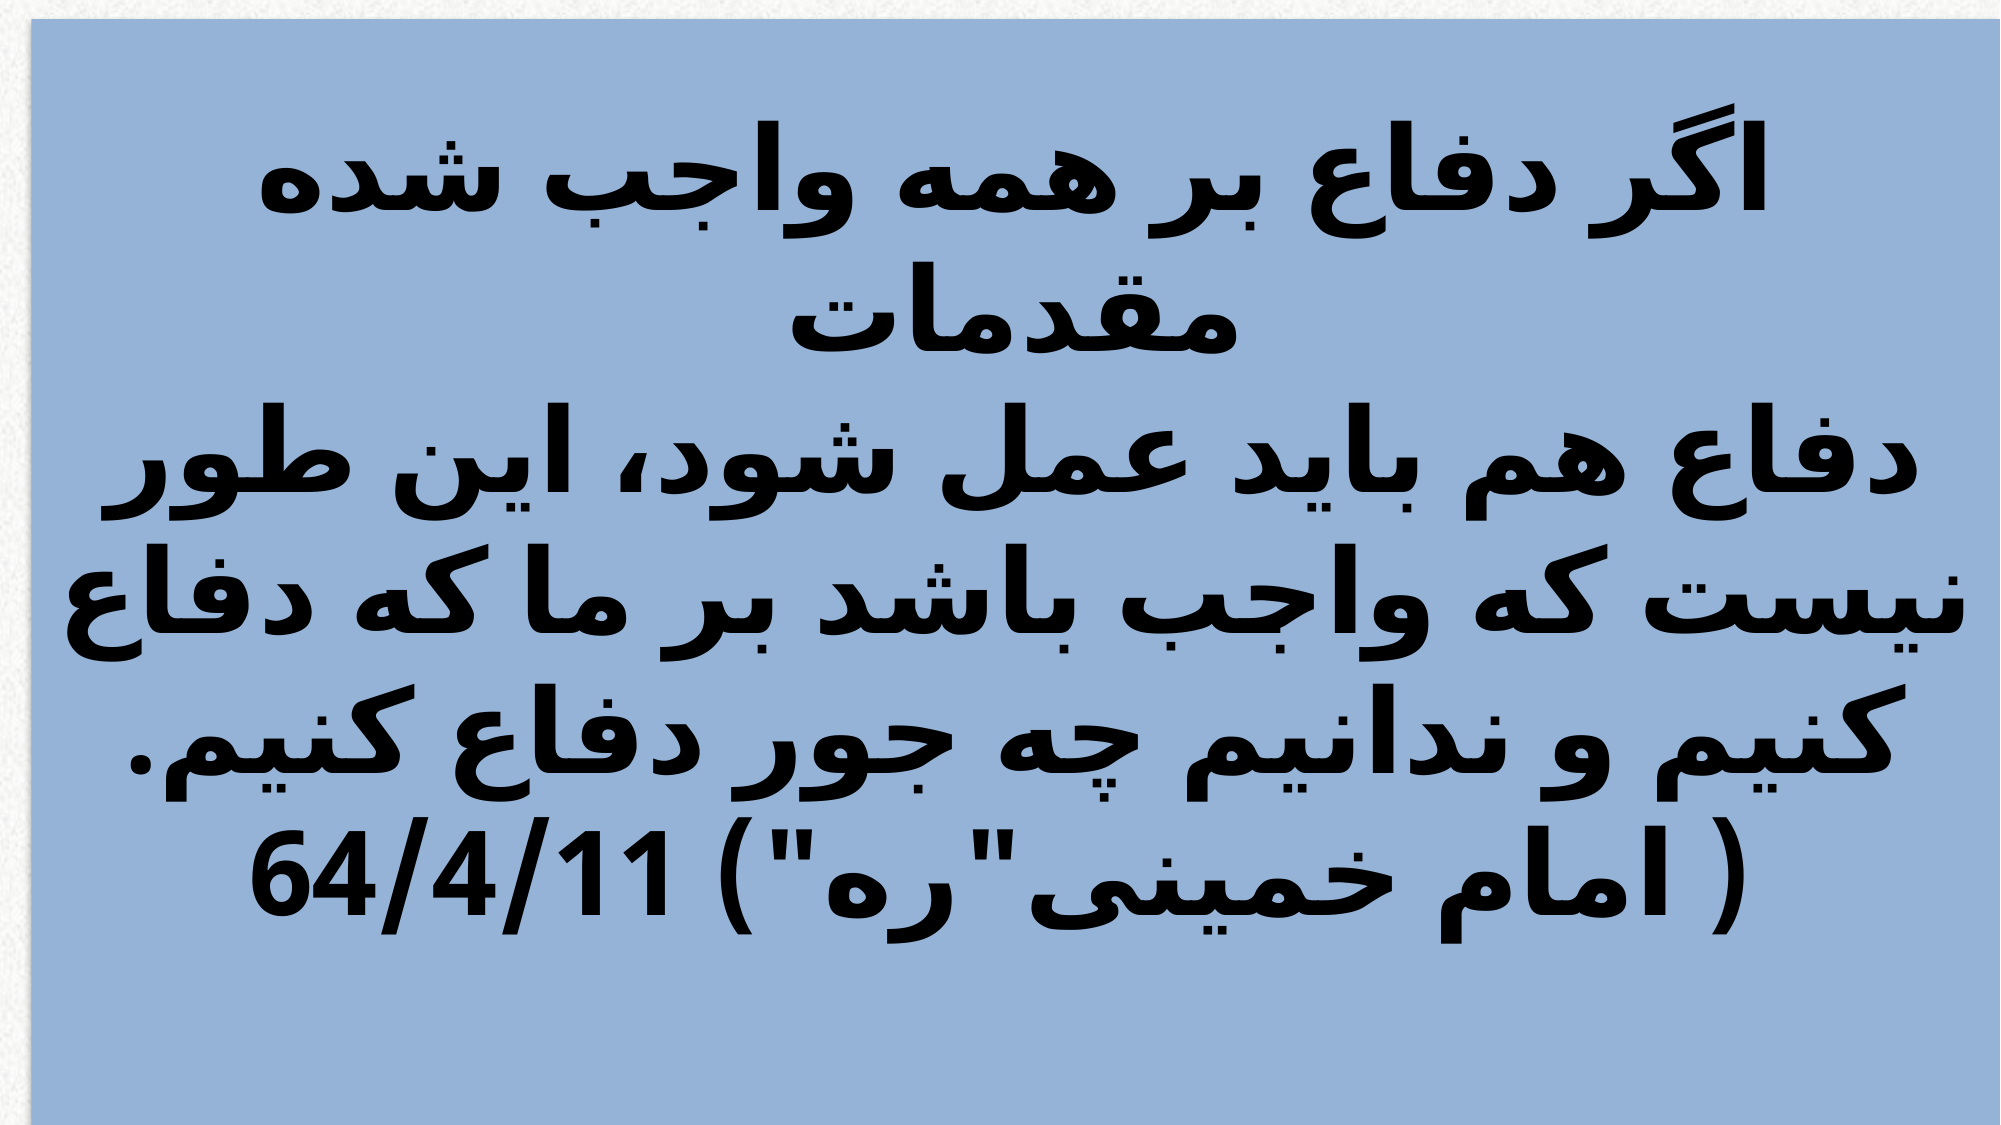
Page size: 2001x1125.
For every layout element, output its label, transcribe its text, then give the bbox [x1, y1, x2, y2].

title اگر دفاع بر همه واجب شده مقدمات دفاع هم باید عمل شود، این طور نیست که واجب باشد بر ما که دفاع کنیم و ندانیم چه جور دفاع کنیم. ( امام خمینی"ره") 64/4/11 [31, 19, 2000, 1125]
